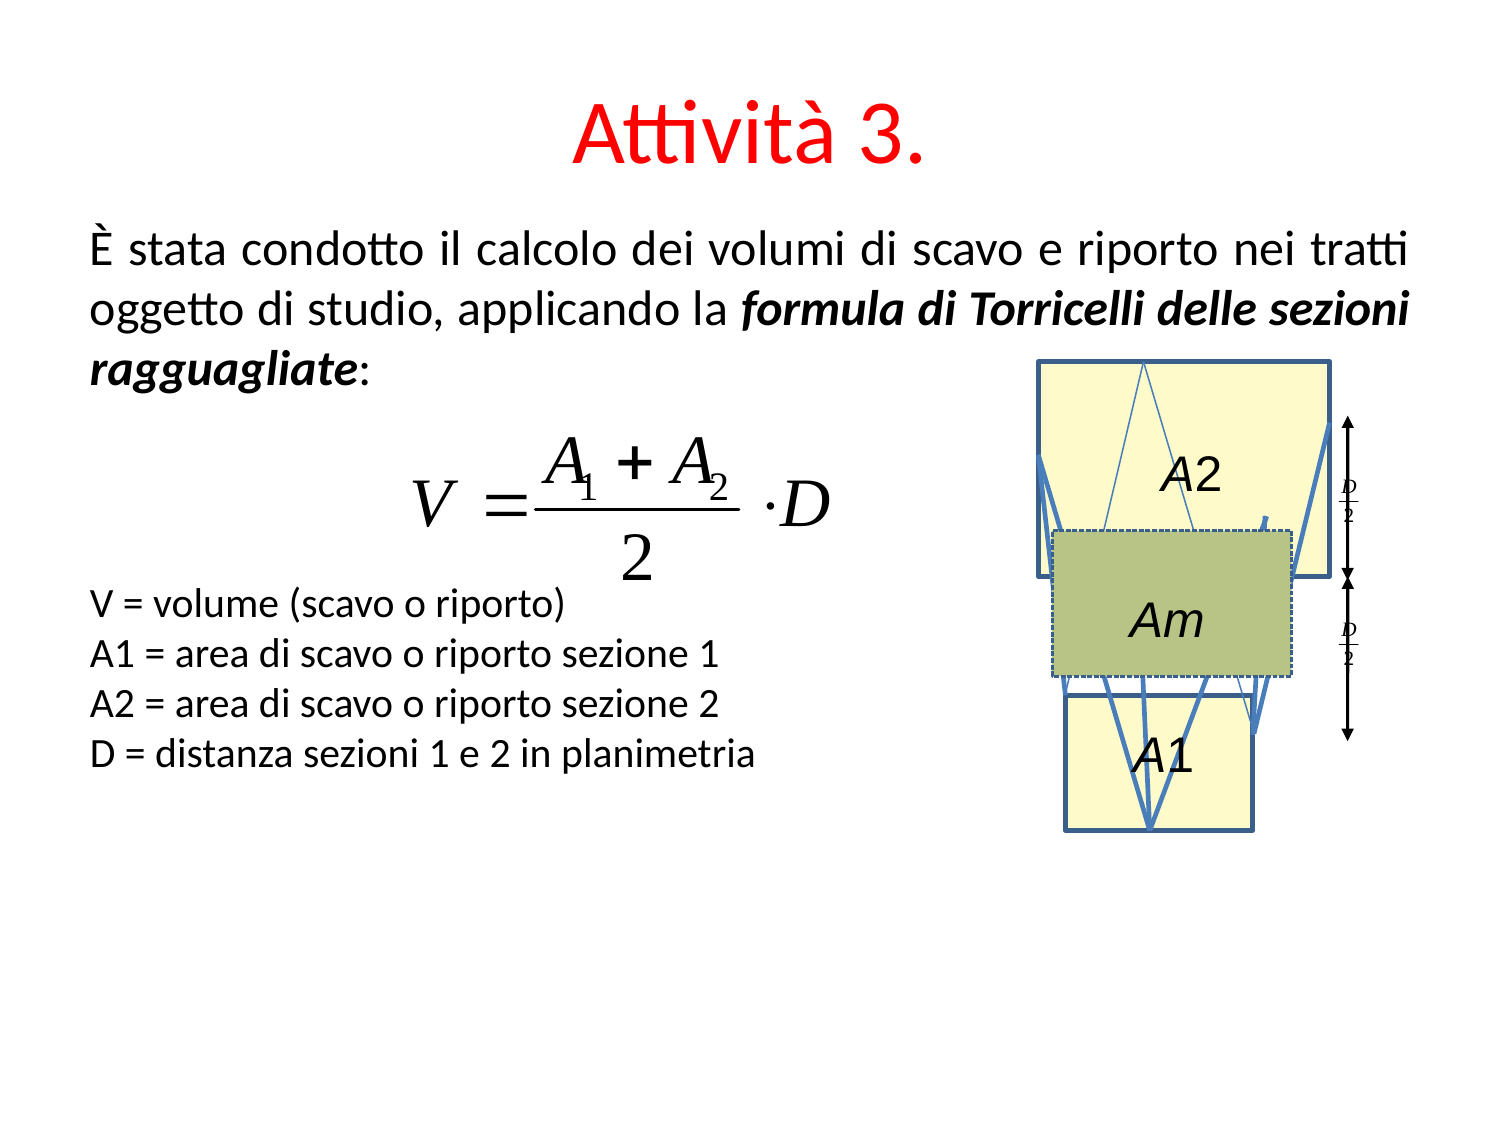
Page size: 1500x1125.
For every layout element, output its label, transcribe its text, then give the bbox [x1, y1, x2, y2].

text_box [1341, 415, 1354, 472]
text_box [1038, 361, 1330, 577]
text_box A2 [1146, 434, 1237, 510]
text_box Attività 3. [75, 45, 1425, 208]
picture [1335, 616, 1363, 671]
text_box Am [1114, 580, 1219, 655]
text_box A1 [1118, 715, 1209, 790]
picture [405, 416, 842, 597]
text_box È stata condotto il calcolo dei volumi di scavo e riporto nei tratti oggetto di studio, applicando la formula di Torricelli delle sezioni ragguagliate: V = volume (scavo o riporto) A1 = area di scavo o riporto sezione 1 A2 = area di scavo o riporto sezione 2 D = distanza sezioni 1 e 2 in planimetria [75, 208, 1425, 1005]
text_box [1065, 695, 1253, 831]
text_box [1341, 535, 1354, 578]
picture [1335, 473, 1363, 527]
text_box [1052, 530, 1292, 677]
text_box [1341, 679, 1354, 742]
text_box [1341, 576, 1354, 615]
